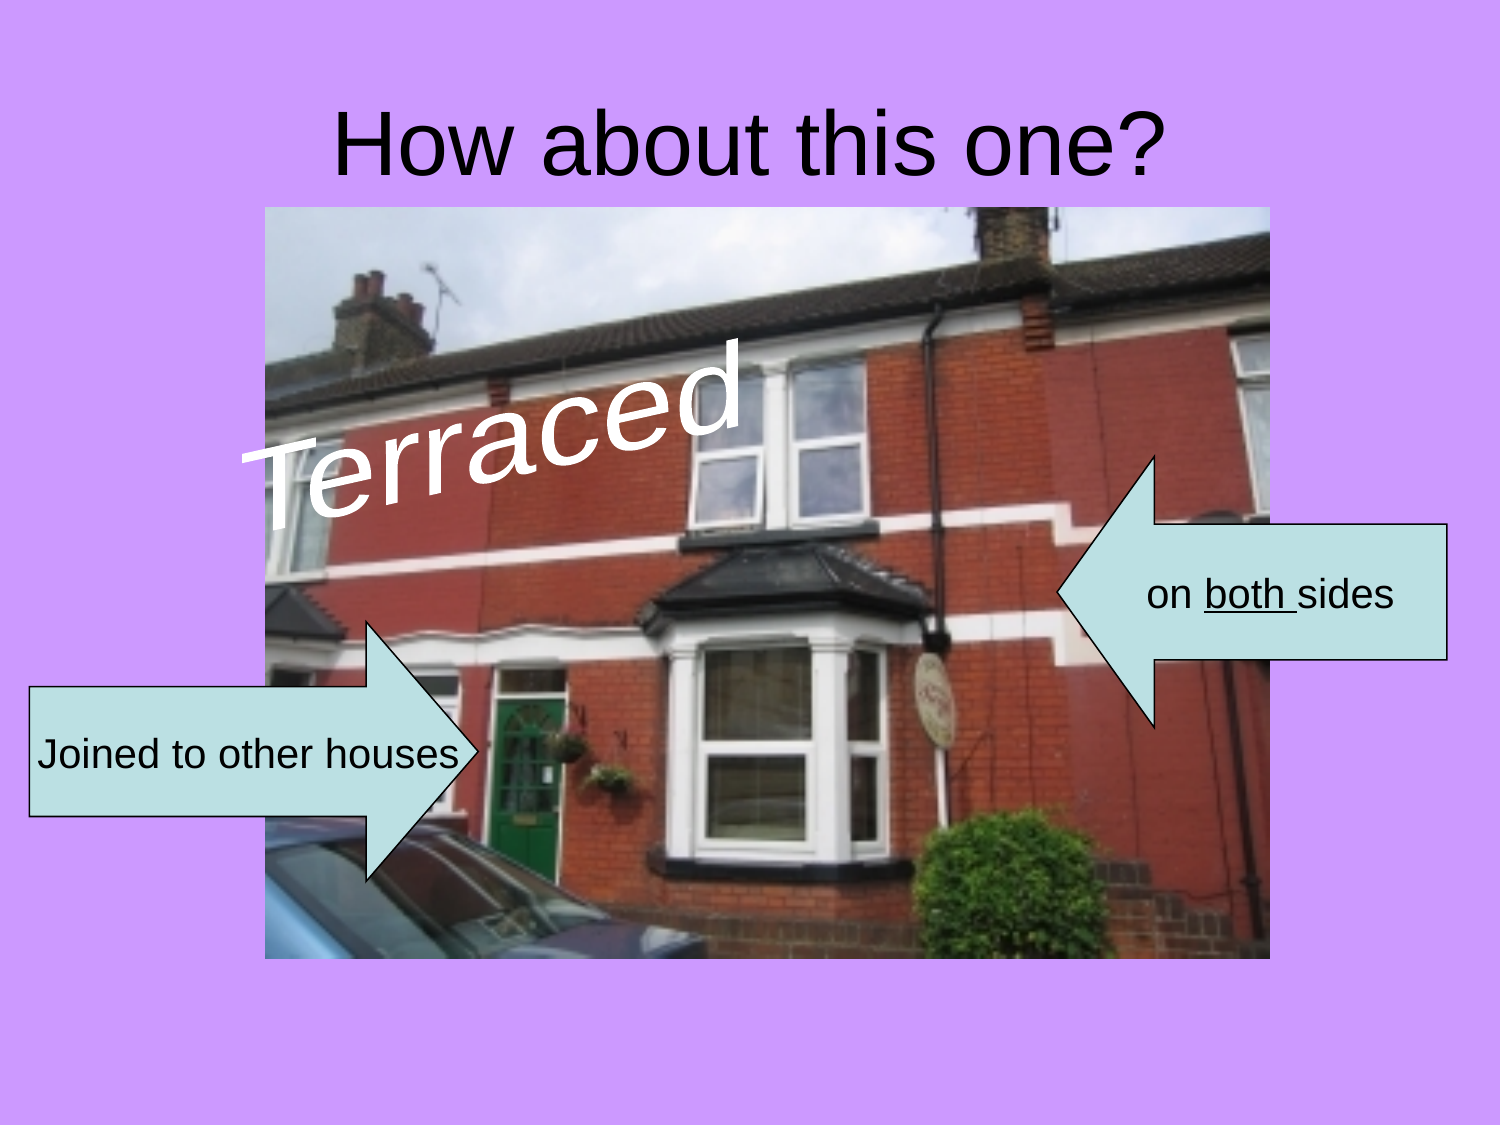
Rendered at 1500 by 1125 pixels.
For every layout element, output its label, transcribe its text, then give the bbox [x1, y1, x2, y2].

text_box on both sides [1274, 524, 1447, 660]
text_box Joined to other houses [29, 686, 260, 817]
picture [265, 207, 1270, 960]
title How about this one? [75, 45, 1425, 233]
